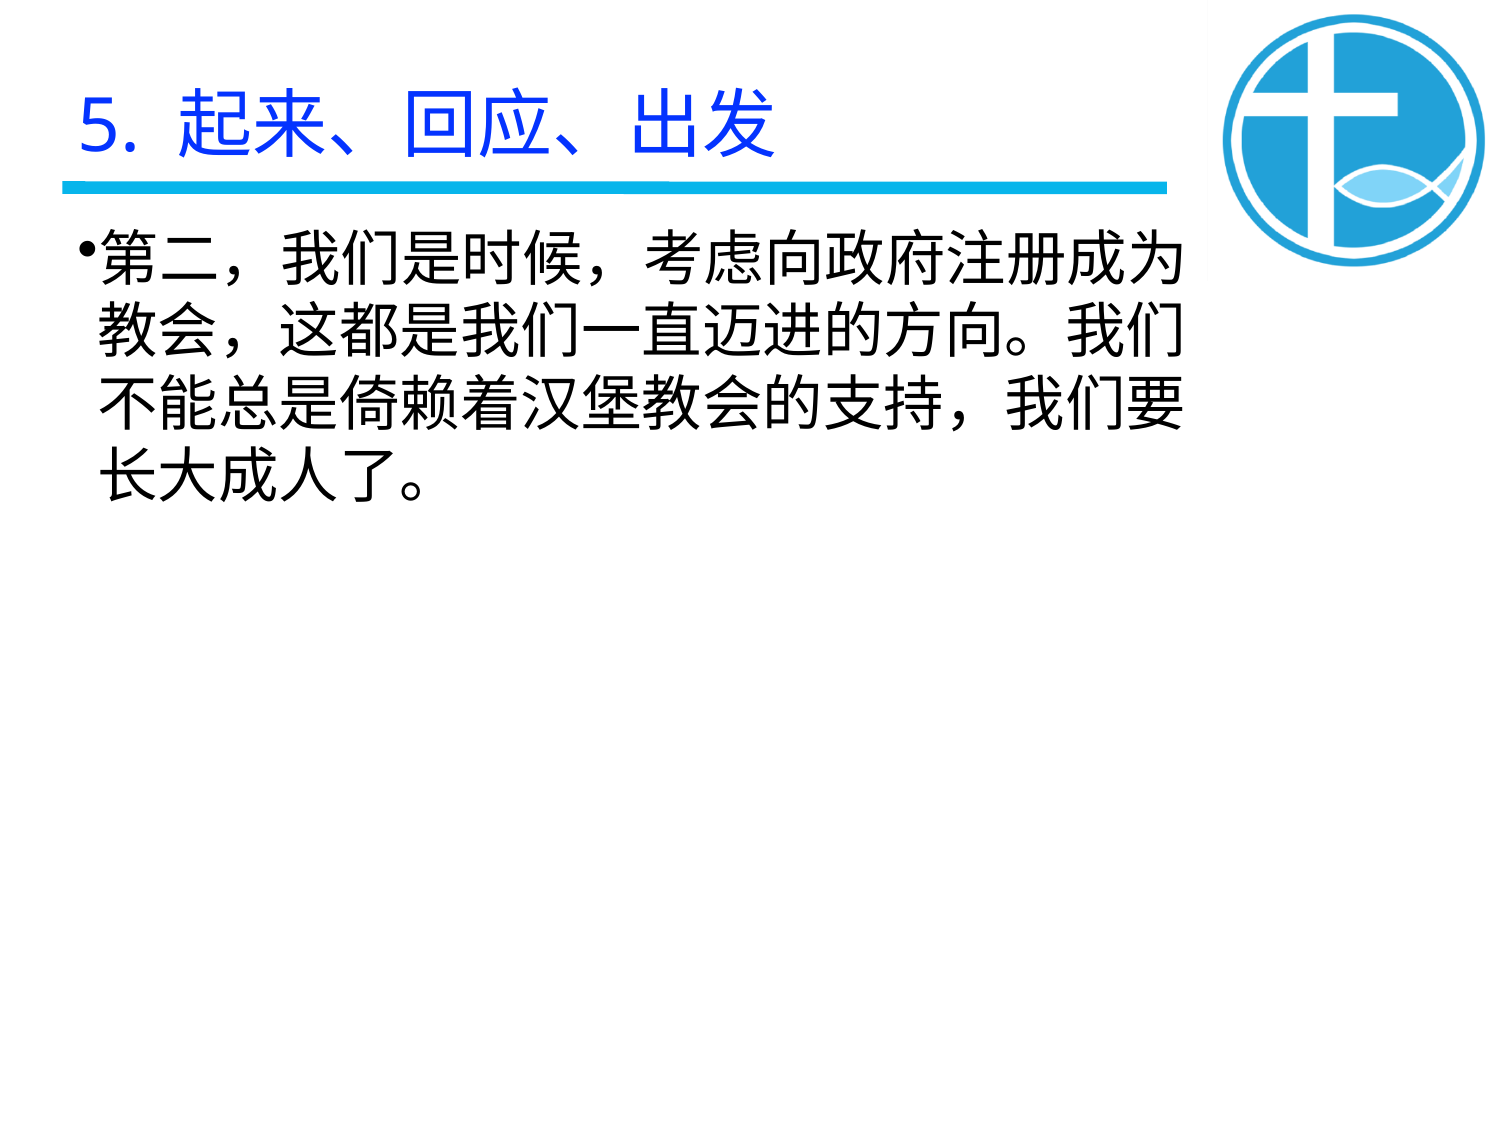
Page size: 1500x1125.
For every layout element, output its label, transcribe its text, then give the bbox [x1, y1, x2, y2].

picture [1207, 0, 1500, 281]
text_box 第二，我们是时候，考虑向政府注册成为教会，这都是我们一直迈进的方向。我们不能总是倚赖着汉堡教会的支持，我们要长大成人了。 [69, 212, 1218, 518]
text_box 5. 起来、回应、出发 [69, 79, 1130, 175]
